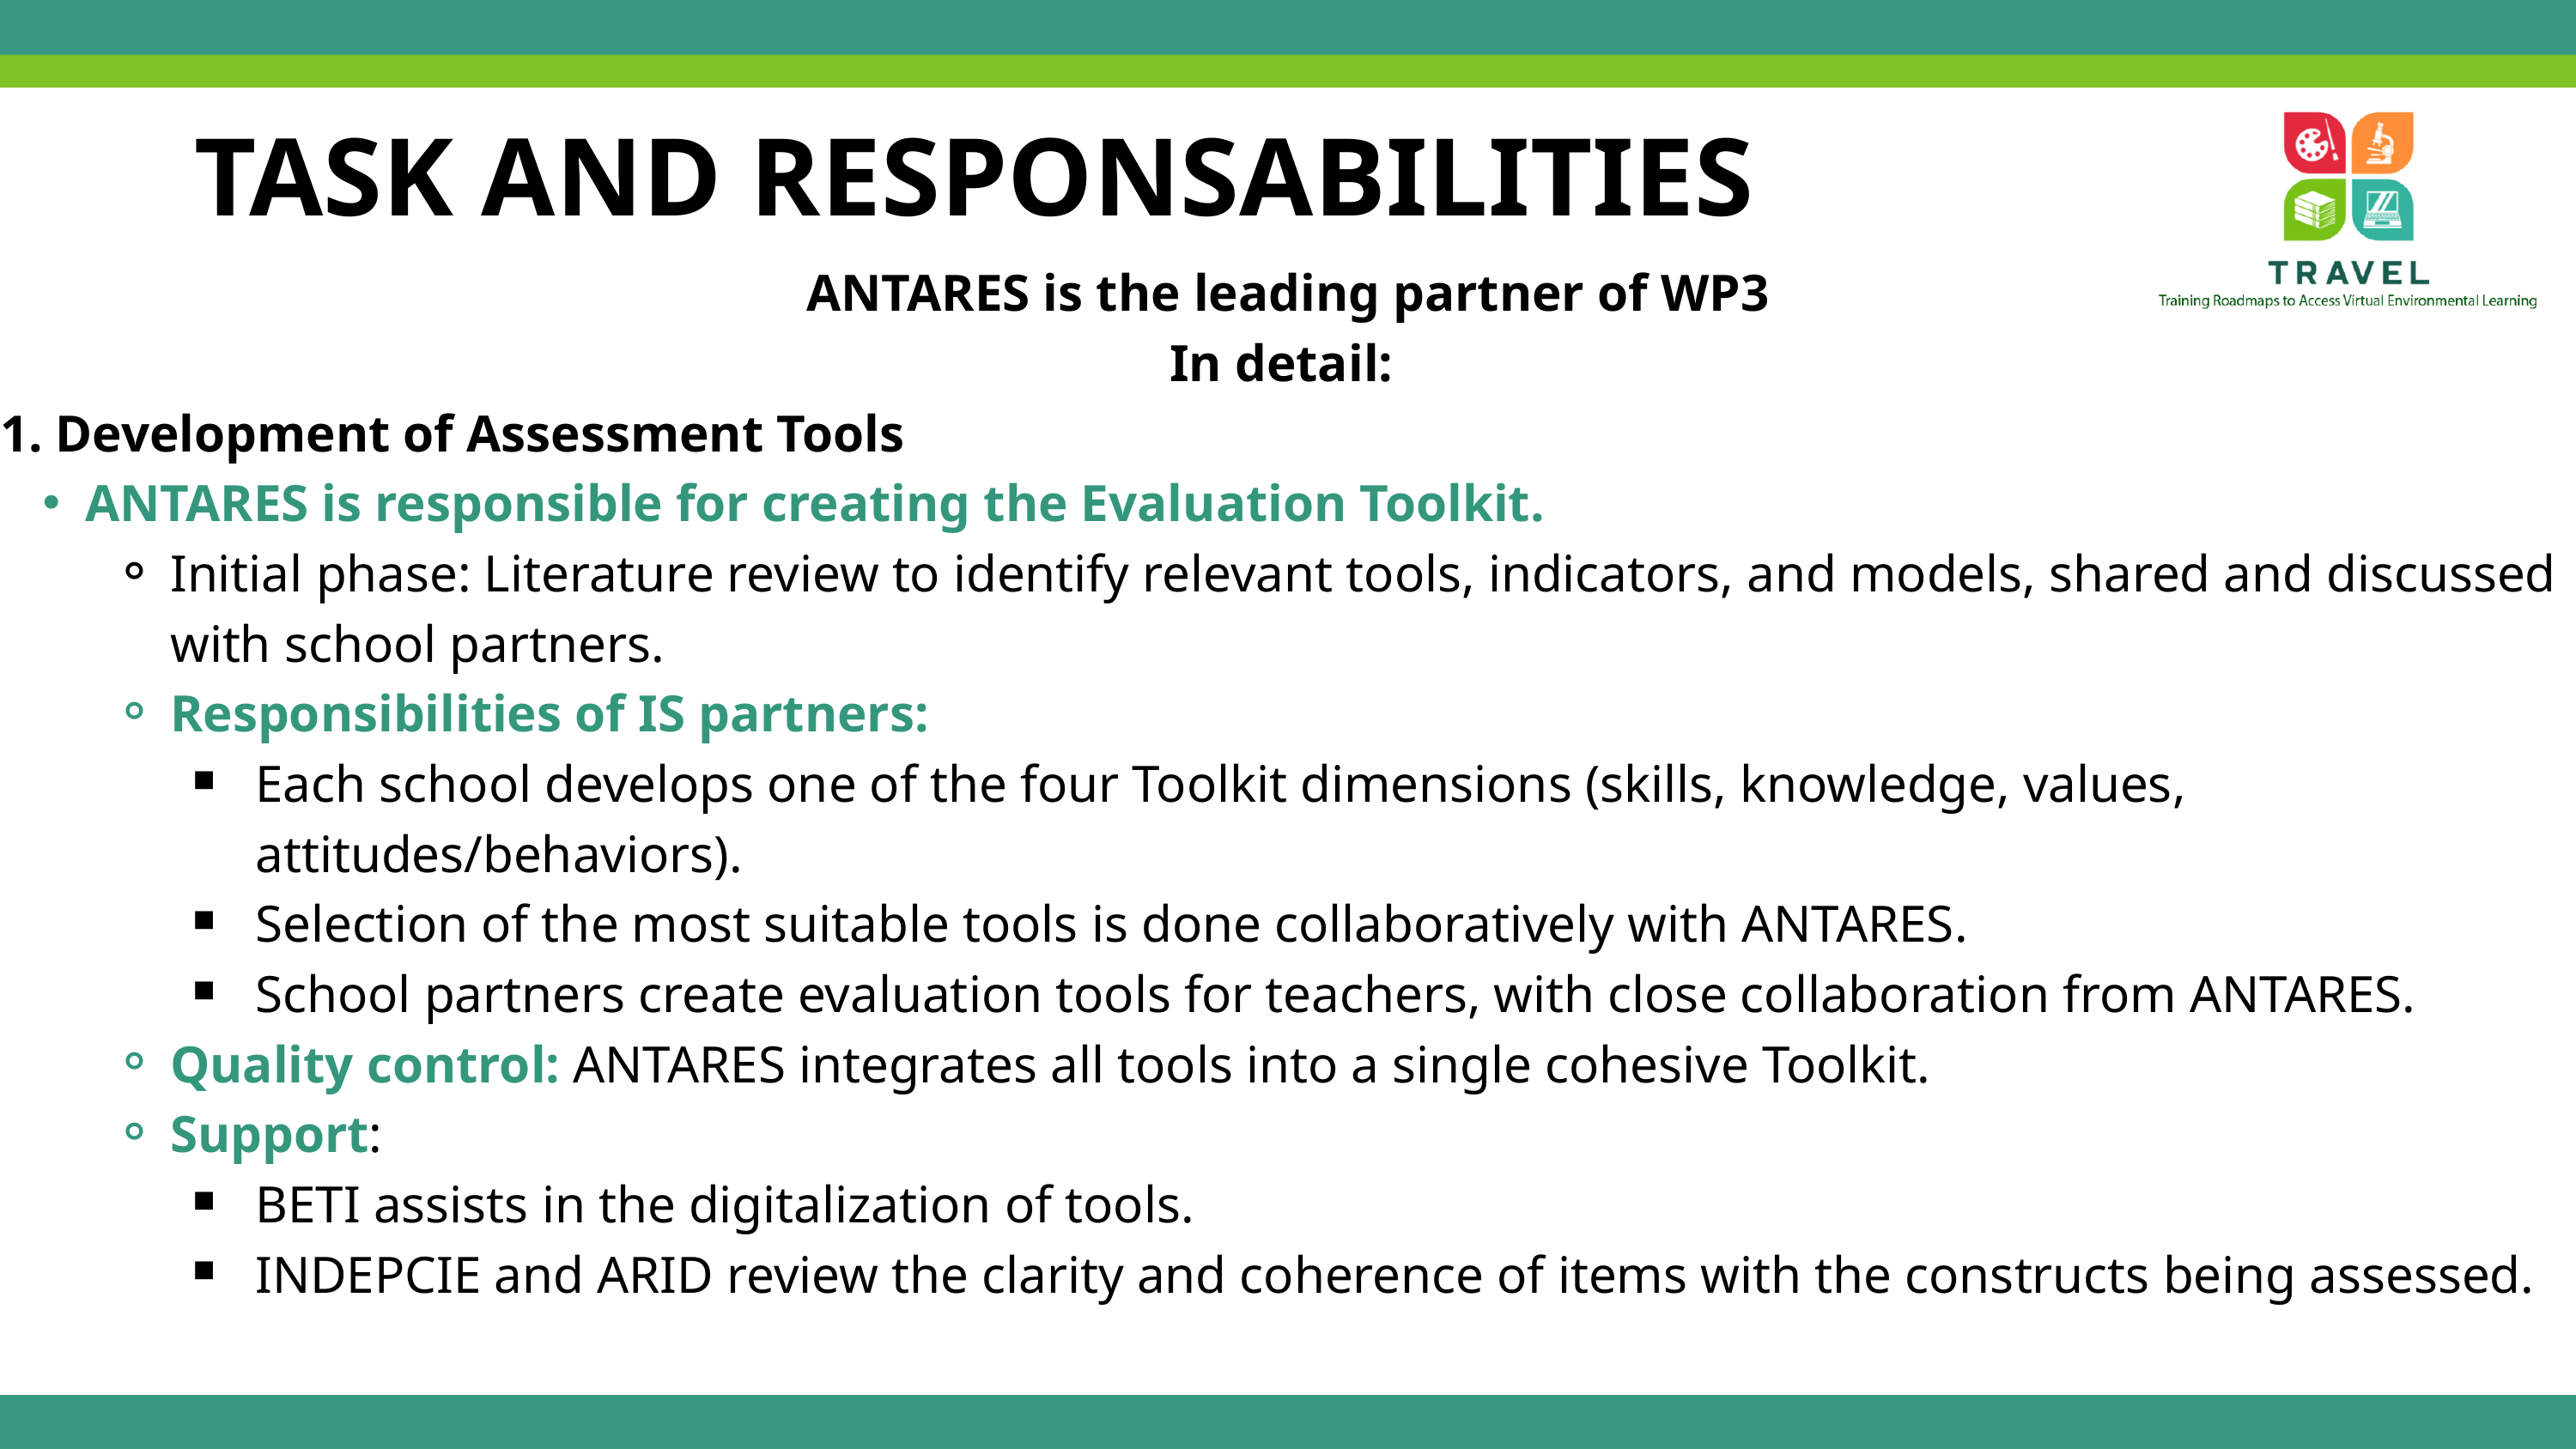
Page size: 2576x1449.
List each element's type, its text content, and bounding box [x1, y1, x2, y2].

text_box TASK AND RESPONSABILITIES [0, 87, 1949, 238]
text_box ANTARES is the leading partner of WP3 In detail: 1. Development of Assessment Tools ANTARES is responsible for creating the Evaluation Toolkit. Initial phase: Literature review to identify relevant tools, indicators, and models, shared and discussed with school partners. Responsibilities of IS partners: Each school develops one of the four Toolkit dimensions (skills, knowledge, values, attitudes/behaviors). Selection of the most suitable tools is done collaboratively with ANTARES. School partners create evaluation tools for teachers, with close collaboration from ANTARES. Quality control: ANTARES integrates all tools into a single cohesive Toolkit. Support: BETI assists in the digitalization of tools. INDEPCIE and ARID review the clarity and coherence of items with the constructs being assessed. [0, 251, 2576, 1373]
text_box [2119, 88, 2576, 251]
text_box [0, 1395, 2576, 1449]
text_box [0, 0, 2576, 88]
